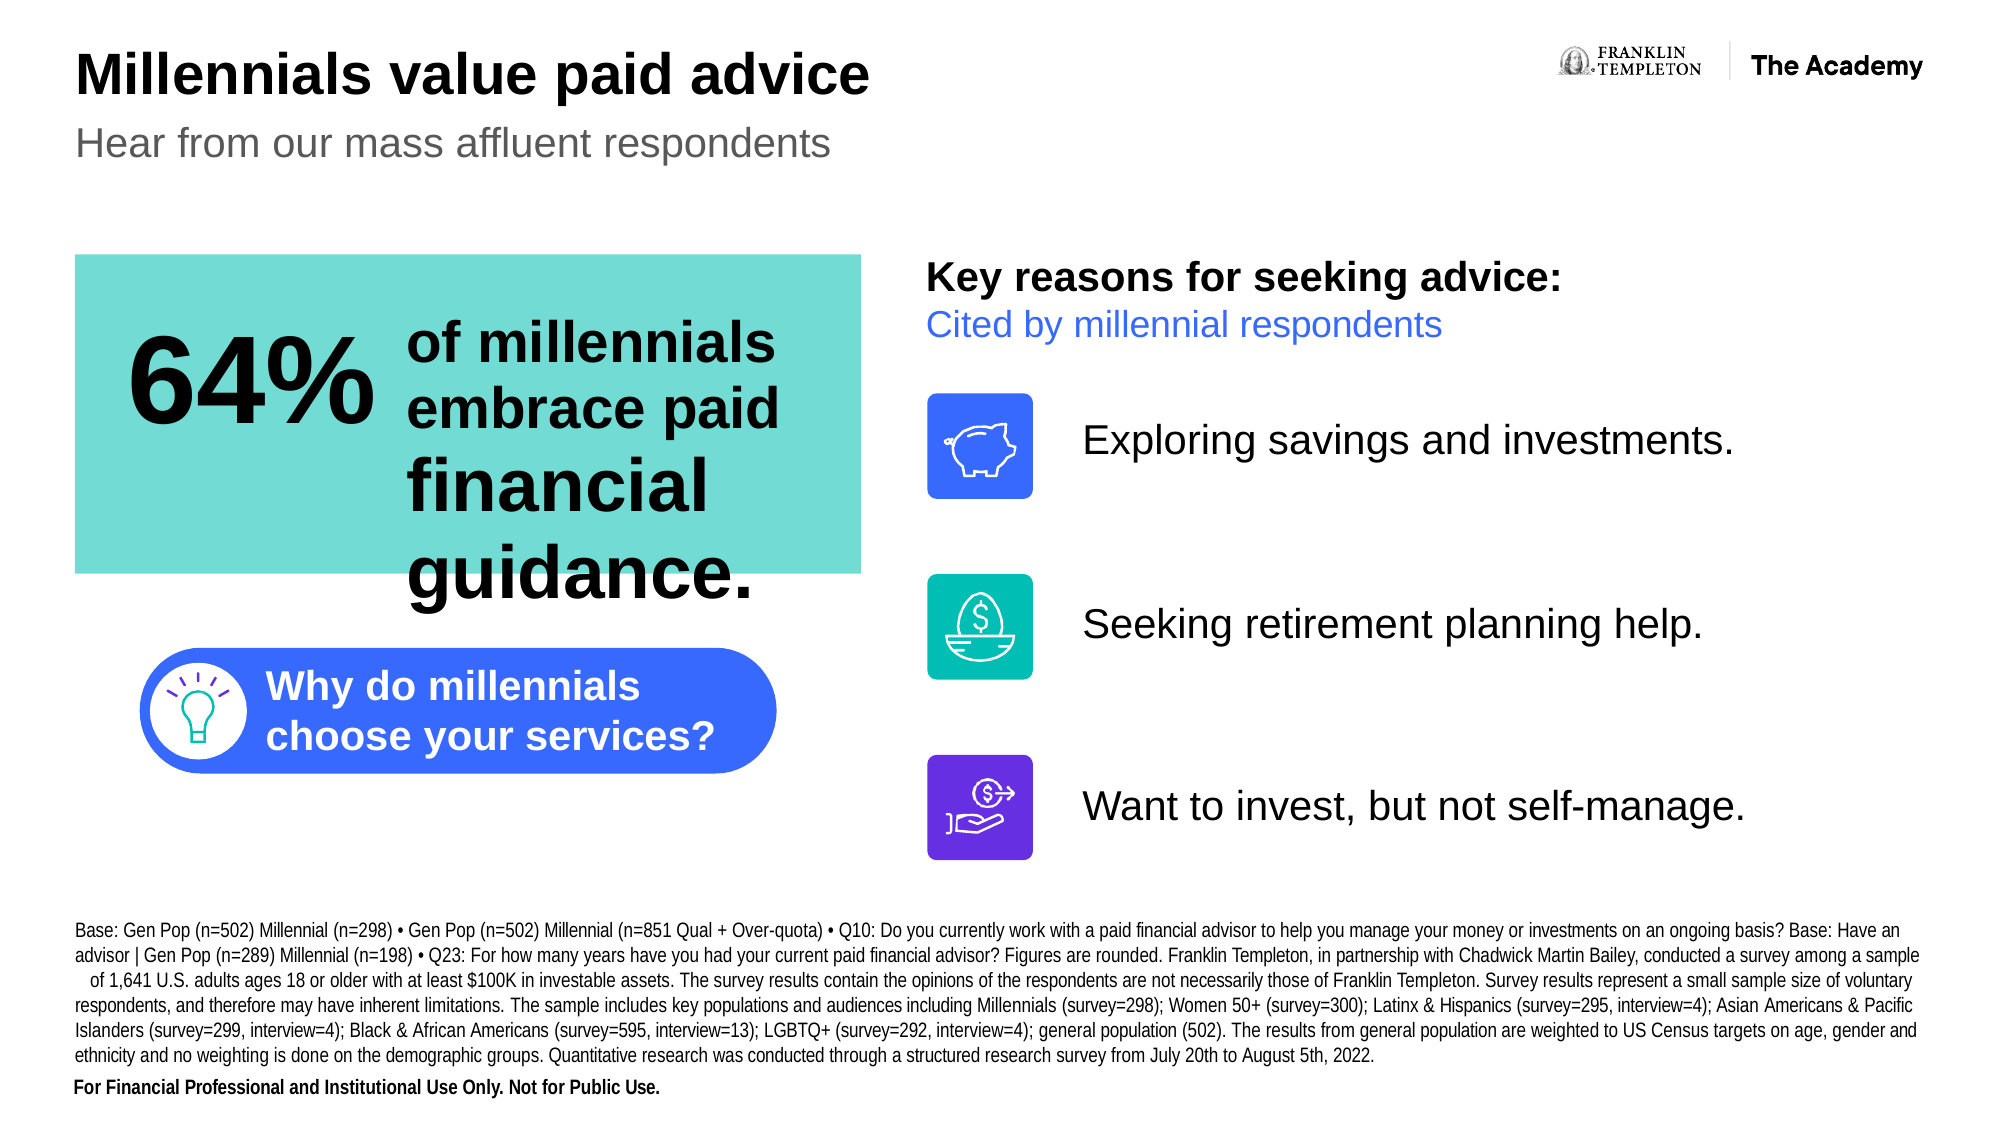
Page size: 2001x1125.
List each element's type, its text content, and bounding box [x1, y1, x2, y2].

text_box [166, 672, 230, 744]
text_box 64% [127, 296, 381, 372]
text_box Millennials value paid advice Hear from our mass affluent respondents [72, 19, 875, 167]
text_box Want to invest, but not self-manage. [1080, 777, 1750, 830]
text_box ethnicity and no weighting is done on the demographic groups. Quantitative research was conducted through a structured research survey from July 20th to August 5th, 2022. For Financial Professional and Institutional Use Only. Not for Public Use. [71, 1041, 1381, 1099]
text_box Base: Gen Pop (n=502) Millennial (n=298) • Gen Pop (n=502) Millennial (n=851 Qual + Over-quota) • Q10: Do you currently work with a paid financial advisor to help you manage your money or investments on an ongoing basis? Base: Have an advisor | Gen Pop (n=289) Millennial (n=198) • Q23: For how many years have you had your current paid financial advisor? Figures are rounded. Franklin Templeton, in partnership with Chadwick Martin Bailey, conducted a survey among a sample of 1,641 U.S. adults ages 18 or older with at least $100K in investable assets. The survey results contain the opinions of the respondents are not necessarily those of Franklin Templeton. Survey results represent a small sample size of voluntary respondents, and therefore may have inherent limitations. The sample includes key populations and audiences including Millennials (survey=298); Women 50+ (survey=300); Latinx & Hispanics (survey=295, interview=4); Asian Americans & Pacific Islanders (survey=299, interview=4); Black & African Americans (survey=595, interview=13); LGBTQ+ (survey=292, interview=4); general population (502). The results from general population are weighted to US Census targets on age, gender and [72, 915, 1933, 1042]
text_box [139, 647, 777, 774]
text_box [927, 393, 1034, 500]
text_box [927, 573, 1034, 680]
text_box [927, 754, 1034, 861]
text_box Key reasons for seeking advice: Cited by millennial respondents [923, 247, 1565, 345]
text_box Seeking retirement planning help. [1080, 594, 1706, 647]
text_box of millennials [406, 302, 781, 372]
text_box Exploring savings and investments. [1080, 410, 1739, 463]
picture [1556, 41, 1923, 80]
text_box embrace paid financial guidance. [127, 372, 805, 614]
text_box [74, 254, 861, 574]
